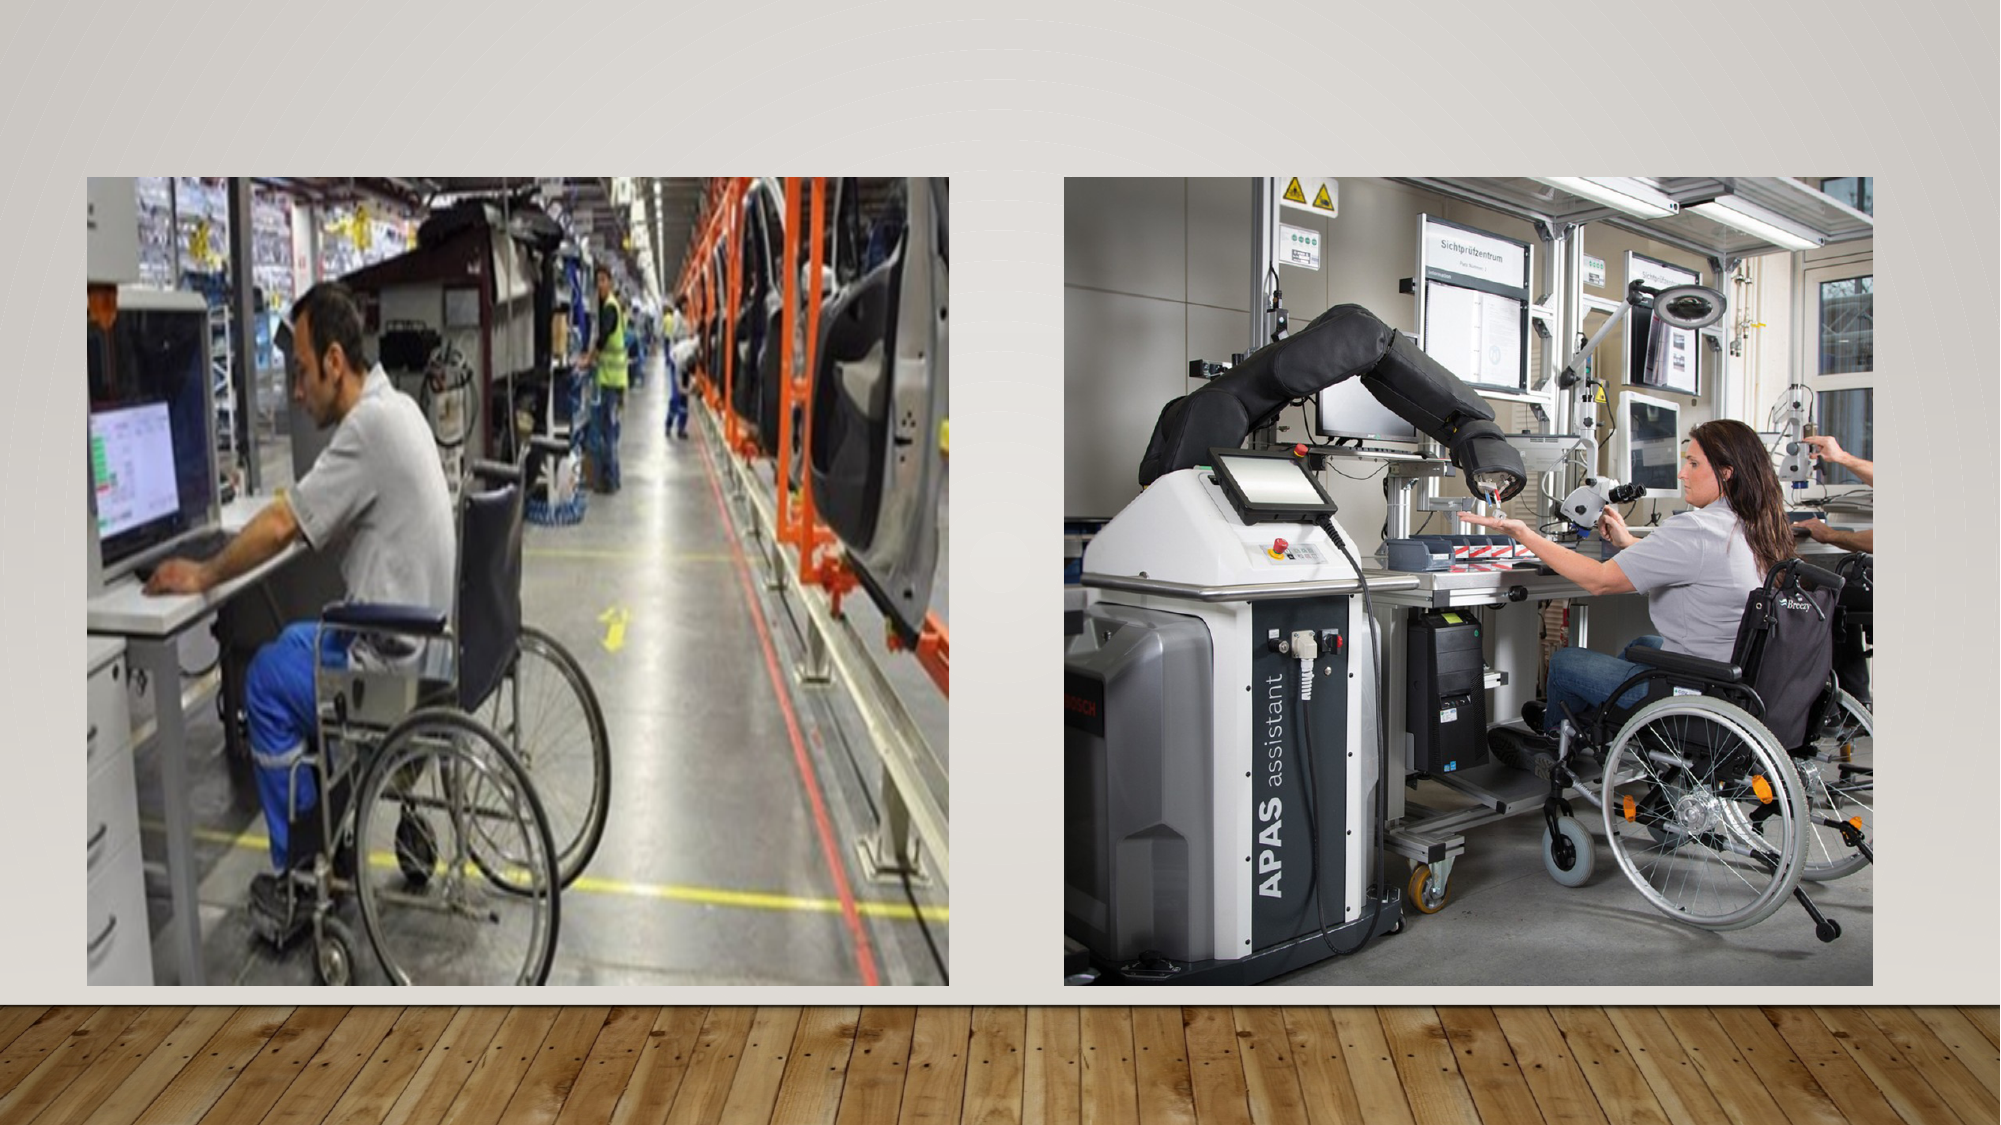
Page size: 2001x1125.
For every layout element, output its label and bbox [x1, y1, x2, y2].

picture [0, 1005, 2000, 1125]
picture [87, 177, 949, 987]
picture [1064, 177, 1873, 987]
